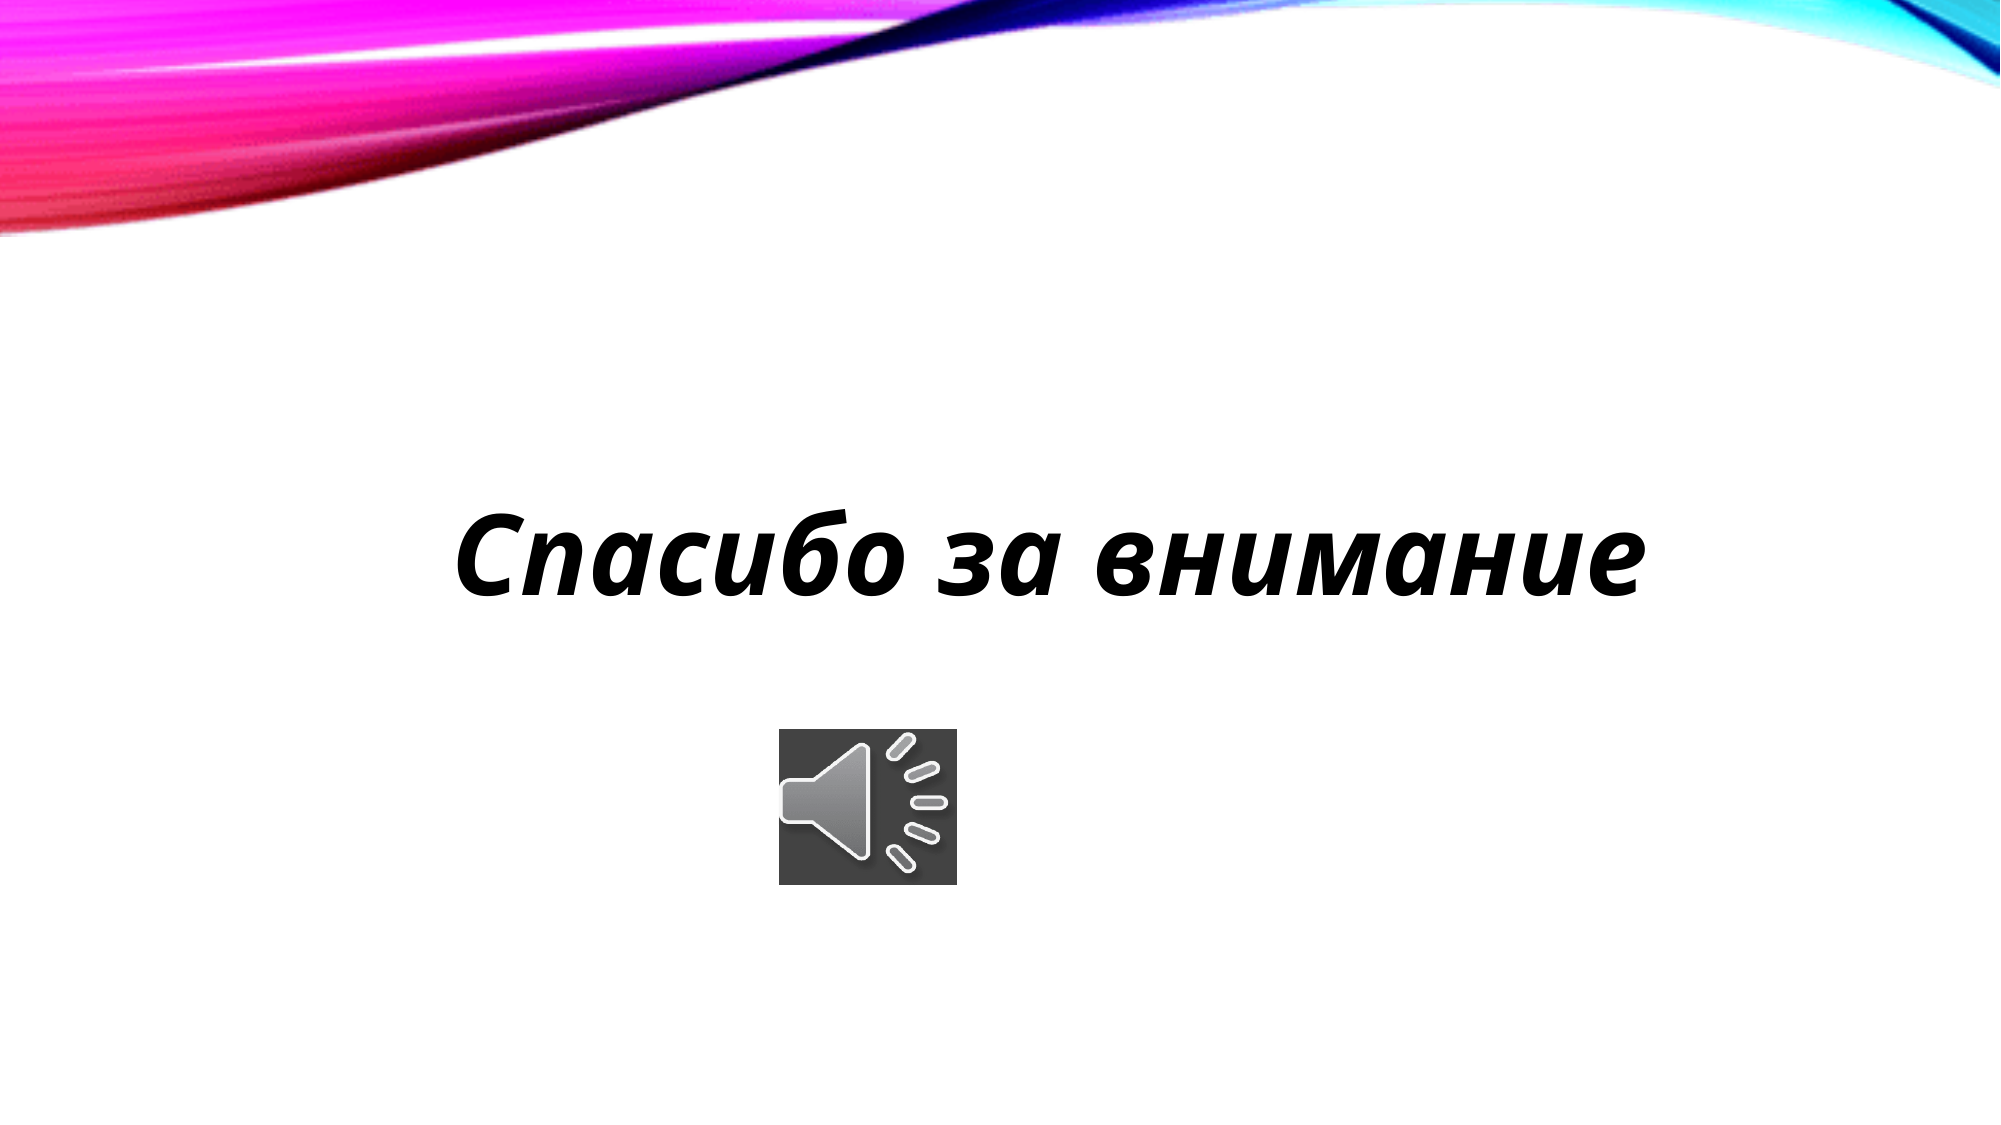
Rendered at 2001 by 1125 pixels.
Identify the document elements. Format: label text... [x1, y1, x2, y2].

picture [777, 727, 959, 887]
picture [0, 0, 2000, 237]
text_box Спасибо за внимание [436, 475, 1664, 626]
